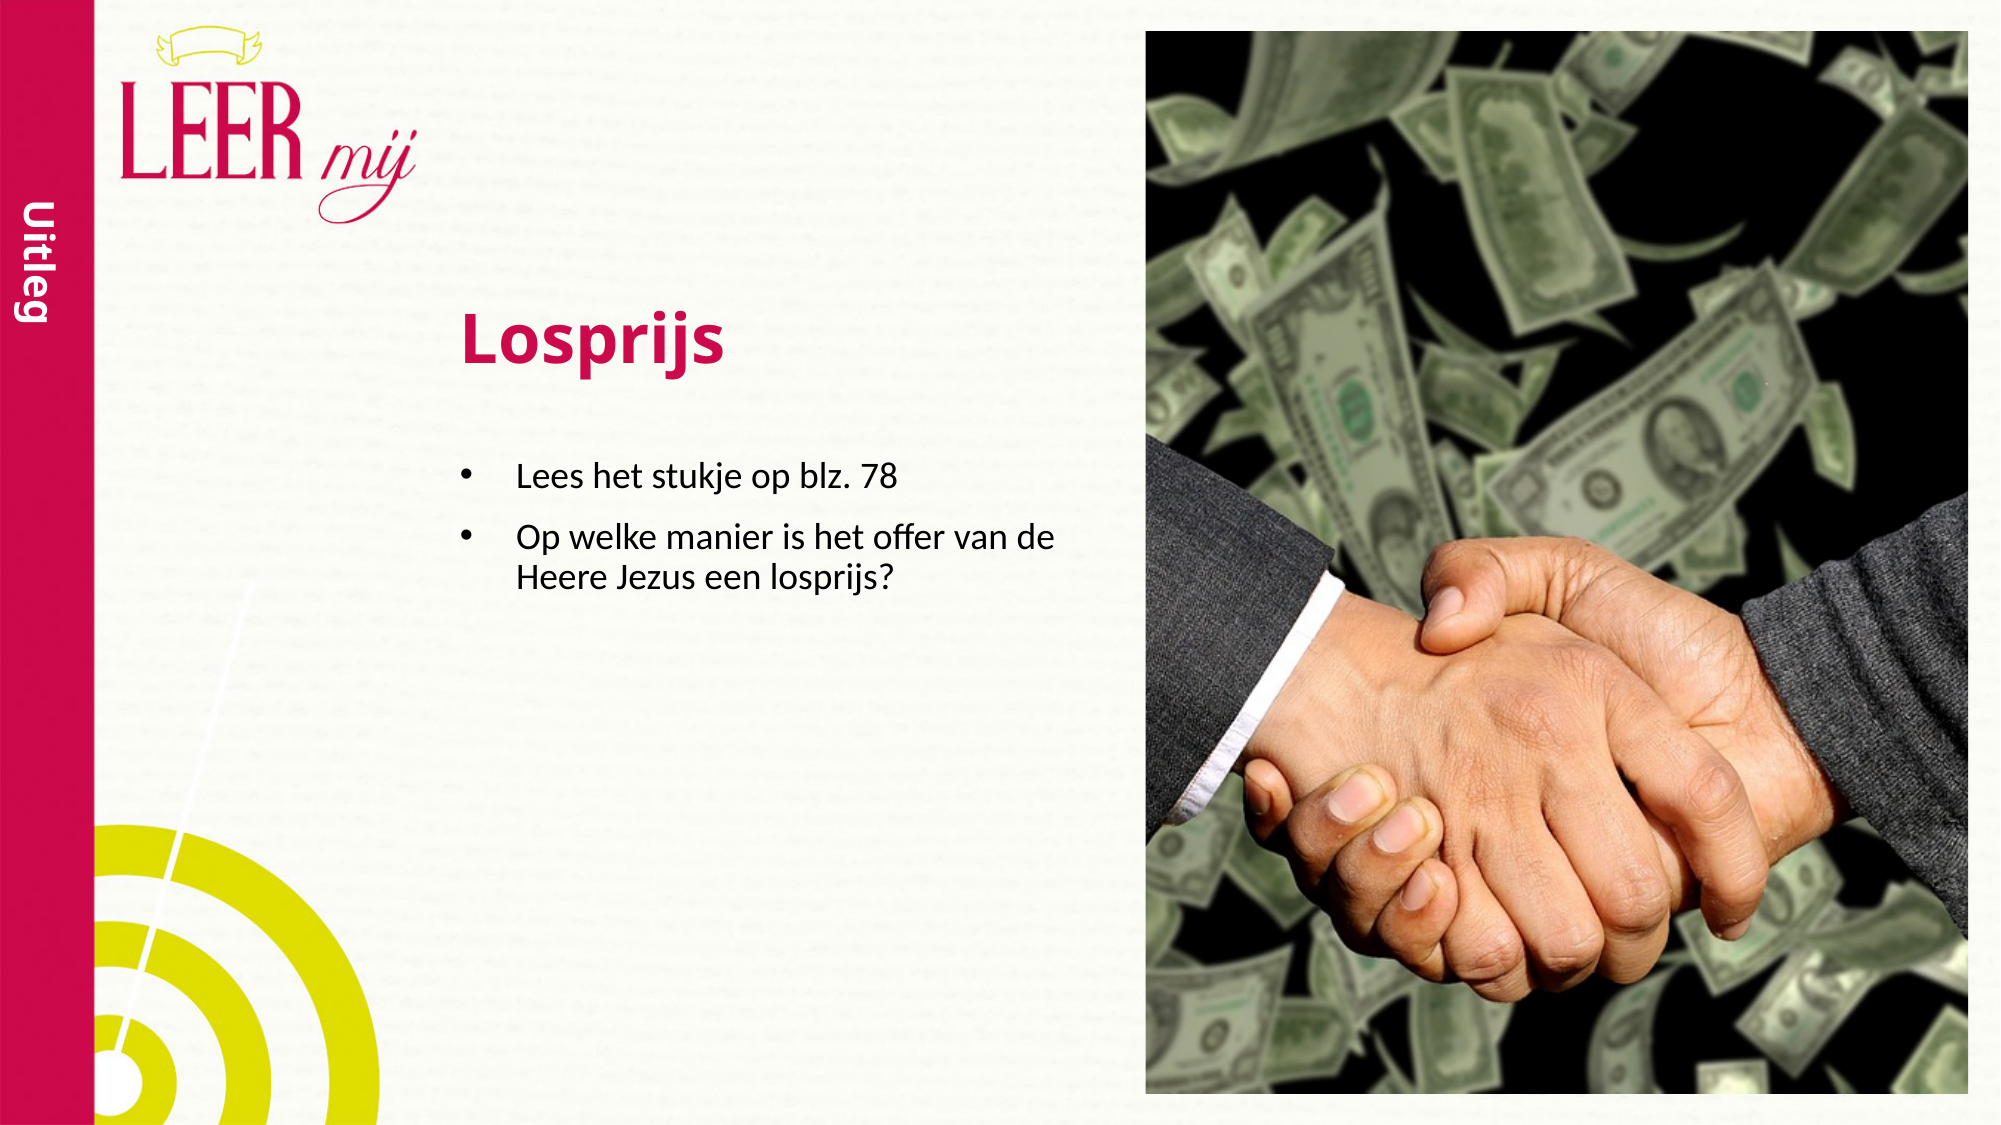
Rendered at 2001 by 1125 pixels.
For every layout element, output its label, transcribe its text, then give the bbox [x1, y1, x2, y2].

list Lees het stukje op blz. 78 Op welke manier is het offer van de Heere Jezus een losprijs? [444, 448, 1105, 968]
picture [0, 0, 2001, 1125]
title Losprijs [444, 229, 1102, 386]
list Uitleg [7, 184, 89, 1094]
